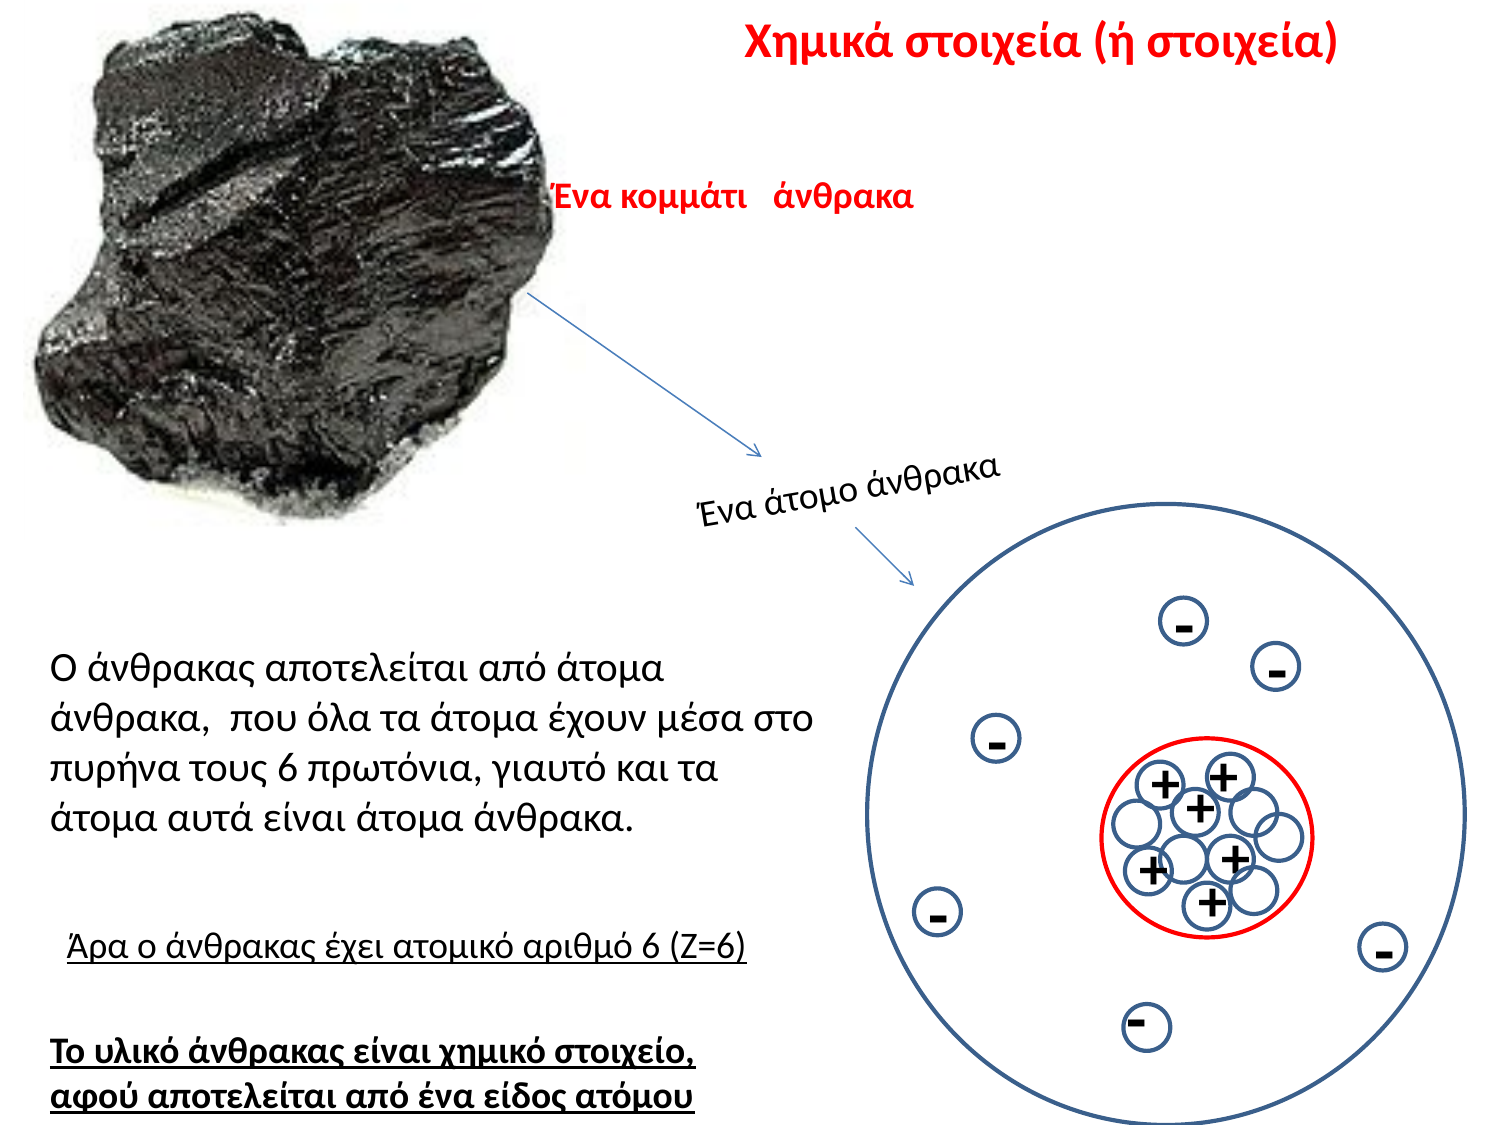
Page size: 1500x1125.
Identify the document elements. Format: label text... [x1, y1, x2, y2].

text_box Το υλικό άνθρακας είναι χημικό στοιχείο, αφού αποτελείται από ένα είδος ατόμου [35, 1018, 786, 1124]
text_box Ένα άτομο άνθρακα [679, 421, 1060, 545]
text_box - [913, 864, 973, 960]
text_box - [1111, 968, 1171, 1064]
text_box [1124, 823, 1173, 911]
text_box + [1195, 730, 1231, 738]
text_box - [1252, 619, 1311, 715]
text_box [865, 501, 1467, 1125]
text_box Ένα κομμάτι άνθρακα [590, 163, 997, 224]
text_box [855, 527, 915, 587]
text_box [1140, 736, 1315, 940]
picture [23, 0, 587, 540]
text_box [1136, 738, 1184, 825]
text_box Άρα ο άνθρακας έχει ατομικό αριθμό 6 (Ζ=6) [51, 913, 762, 974]
text_box Ο άνθρακας αποτελείται από άτομα άνθρακα, που όλα τα άτομα έχουν μέσα στο πυρήνα τους 6 πρωτόνια, γιαυτό και τα άτομα αυτά είναι άτομα άνθρακα. [35, 632, 844, 848]
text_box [527, 292, 762, 458]
text_box - [1160, 574, 1219, 669]
text_box [1099, 765, 1131, 897]
text_box - [972, 691, 1032, 787]
text_box - [1359, 900, 1418, 995]
text_box Χημικά στοιχεία (ή στοιχεία) [729, 0, 1355, 75]
